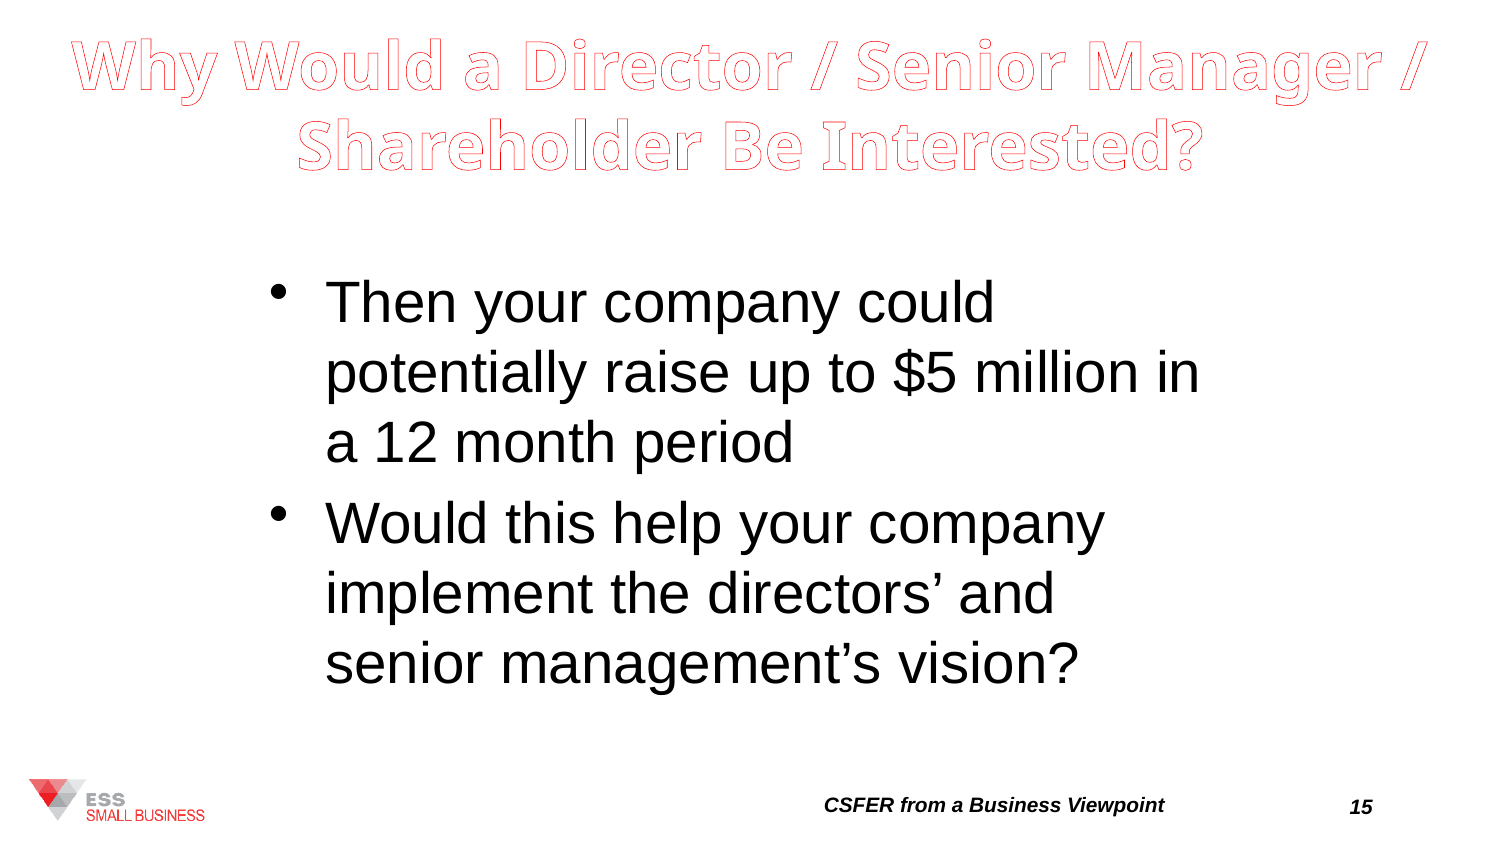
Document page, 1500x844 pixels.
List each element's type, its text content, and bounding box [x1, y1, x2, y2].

text_box Why Would a Director / Senior Manager / Shareholder Be Interested? [41, 15, 1459, 191]
footer CSFER from a Business Viewpoint [808, 783, 1223, 823]
slide_number 15 [1324, 786, 1388, 830]
picture [29, 779, 207, 823]
list Then your company could potentially raise up to $5 million in a 12 month period Would this help your company implement the directors’ and senior management’s vision? [253, 256, 1235, 707]
